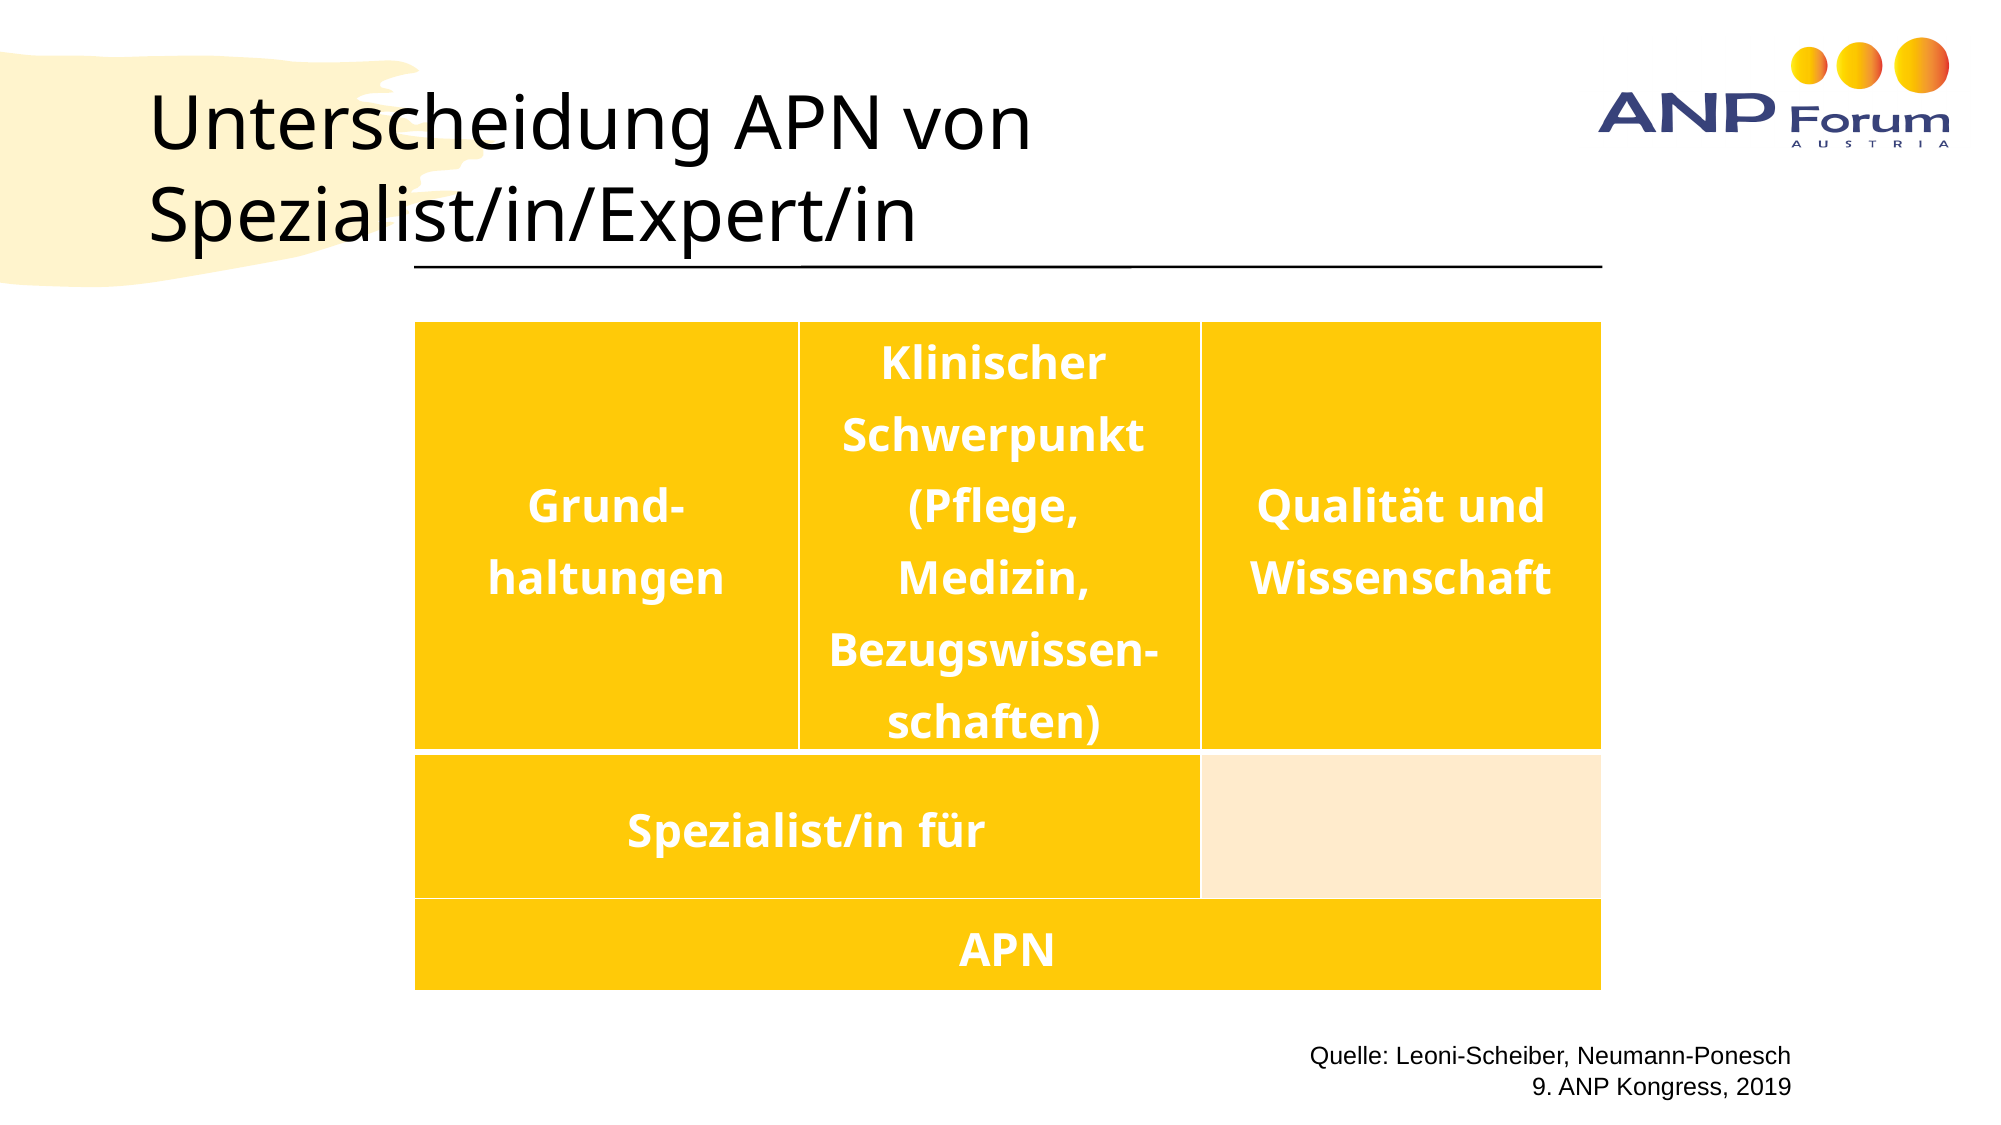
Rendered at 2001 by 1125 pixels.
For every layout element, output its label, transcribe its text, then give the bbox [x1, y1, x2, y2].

title Unterscheidung APN von Spezialist/in/Expert/in [133, 59, 1863, 277]
table_header Grund- haltungen [415, 322, 798, 749]
picture [1579, 36, 1971, 148]
table_cell [1202, 755, 1601, 898]
text_box Quelle: Leoni-Scheiber, Neumann-Ponesch 9. ANP Kongress, 2019 [441, 1031, 1808, 1125]
table_cell Spezialist/in für [415, 755, 1200, 898]
table_header Qualität und Wissenschaft [1202, 322, 1601, 749]
table_cell APN [415, 899, 1601, 990]
table_header Klinischer Schwerpunkt (Pflege, Medizin, Bezugswissen-schaften) [800, 322, 1200, 749]
